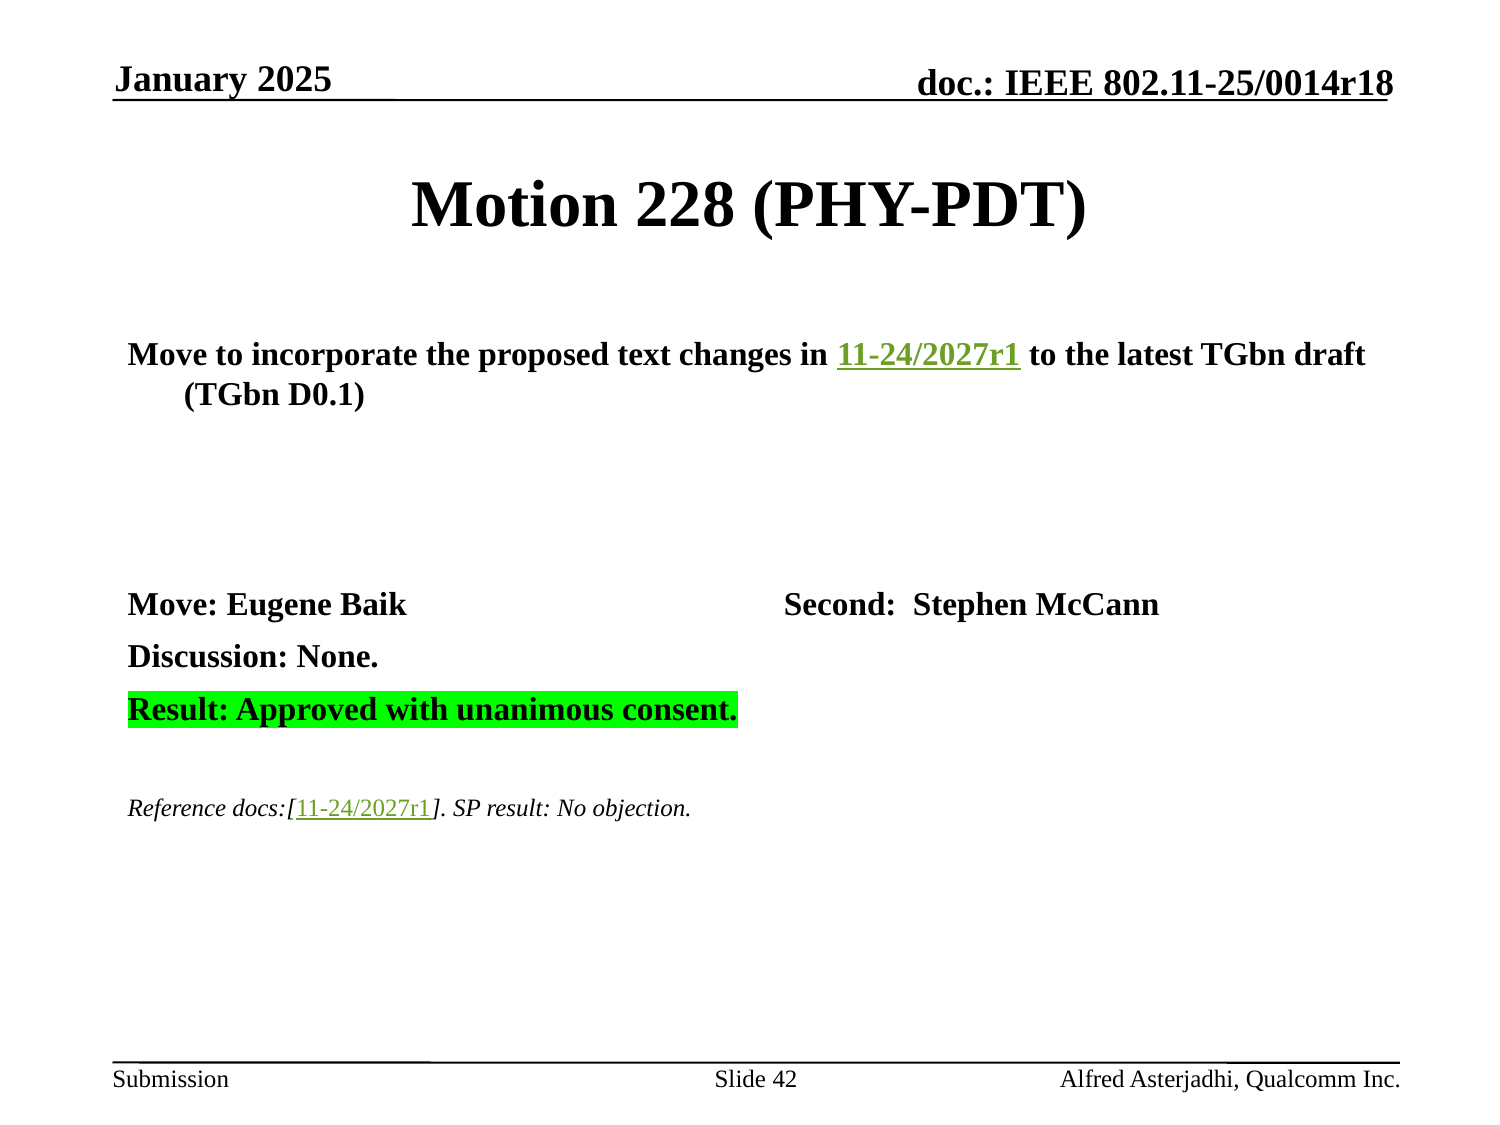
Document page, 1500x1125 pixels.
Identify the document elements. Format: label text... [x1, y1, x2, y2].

slide_number Slide 42 [712, 1061, 800, 1123]
list Move to incorporate the proposed text changes in 11-24/2027r1 to the latest TGbn draft (TGbn D0.1) Move: Eugene Baik Second: Stephen McCann Discussion: None. Result: Approved with unanimous consent. Reference docs:[11-24/2027r1]. SP result: No objection. [112, 324, 1388, 1000]
title Motion 228 (PHY-PDT) [112, 112, 1388, 288]
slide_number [114, 54, 423, 100]
footer Alfred Asterjadhi, Qualcomm Inc. [878, 1061, 1402, 1093]
